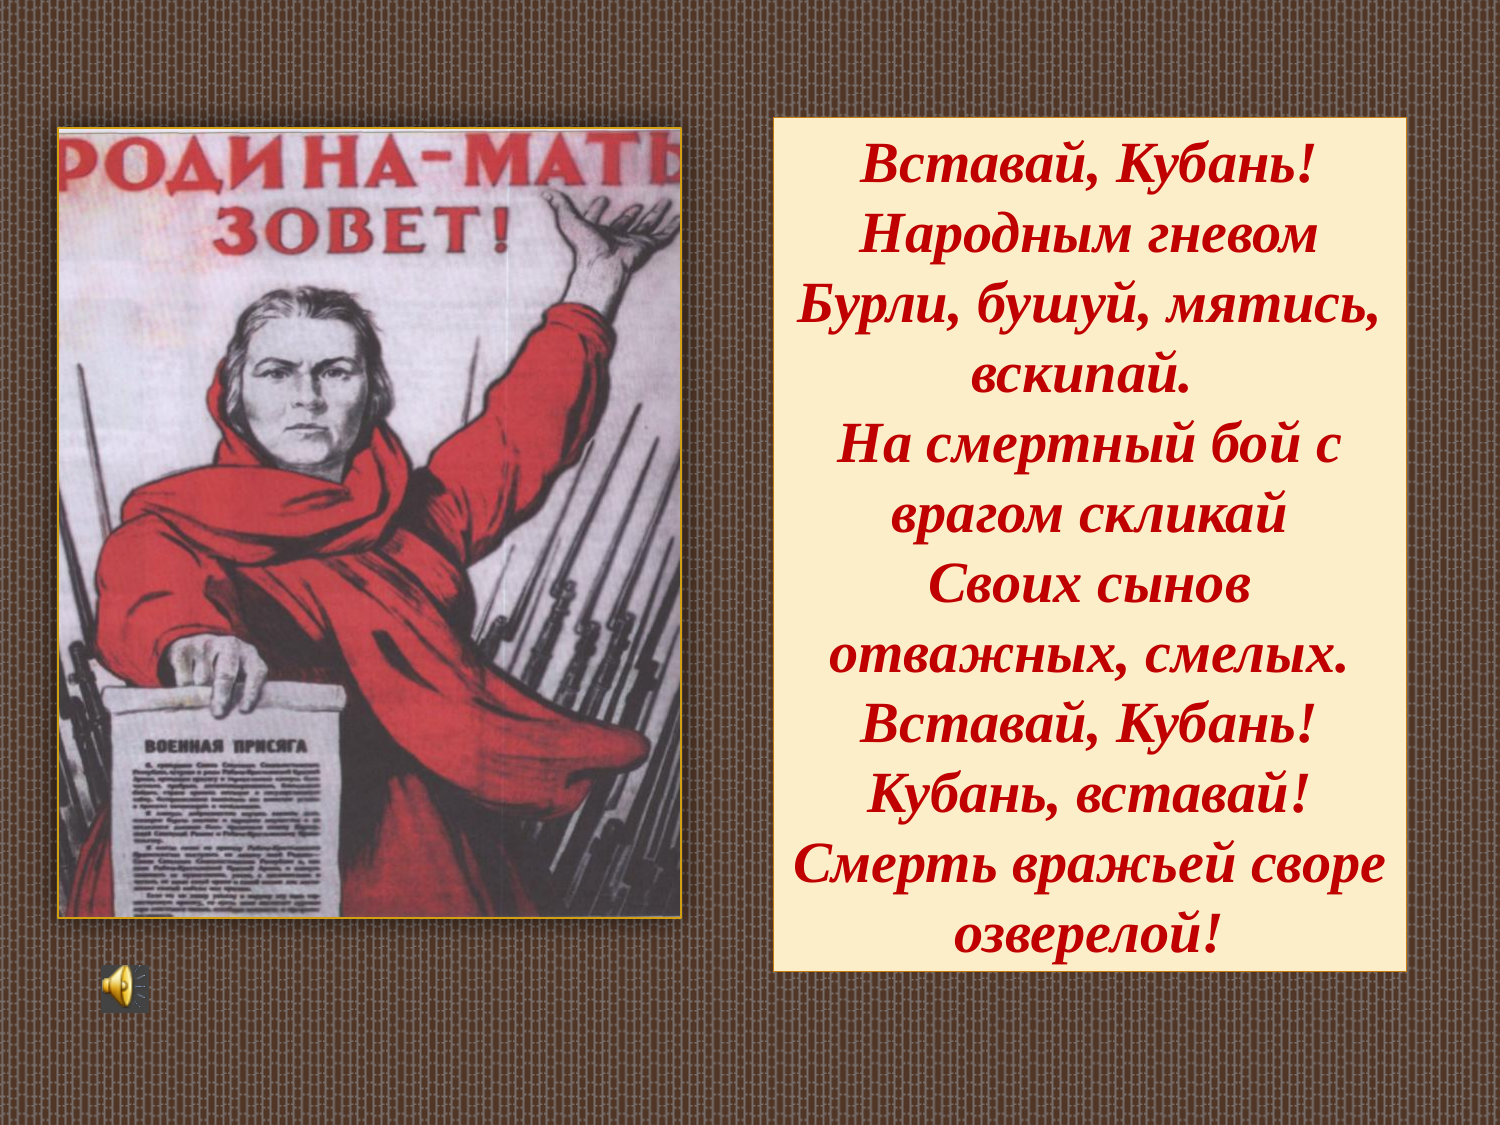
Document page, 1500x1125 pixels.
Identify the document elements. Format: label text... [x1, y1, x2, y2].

picture [100, 963, 151, 1015]
picture [58, 128, 680, 918]
text_box Вставай, Кубань! Народным гневом Бурли, бушуй, мятись, вскипай. На смертный бой с врагом скликай Своих сынов отважных, смелых. Вставай, Кубань! Кубань, вставай! Смерть вражьей своре озверелой! [773, 117, 1407, 972]
